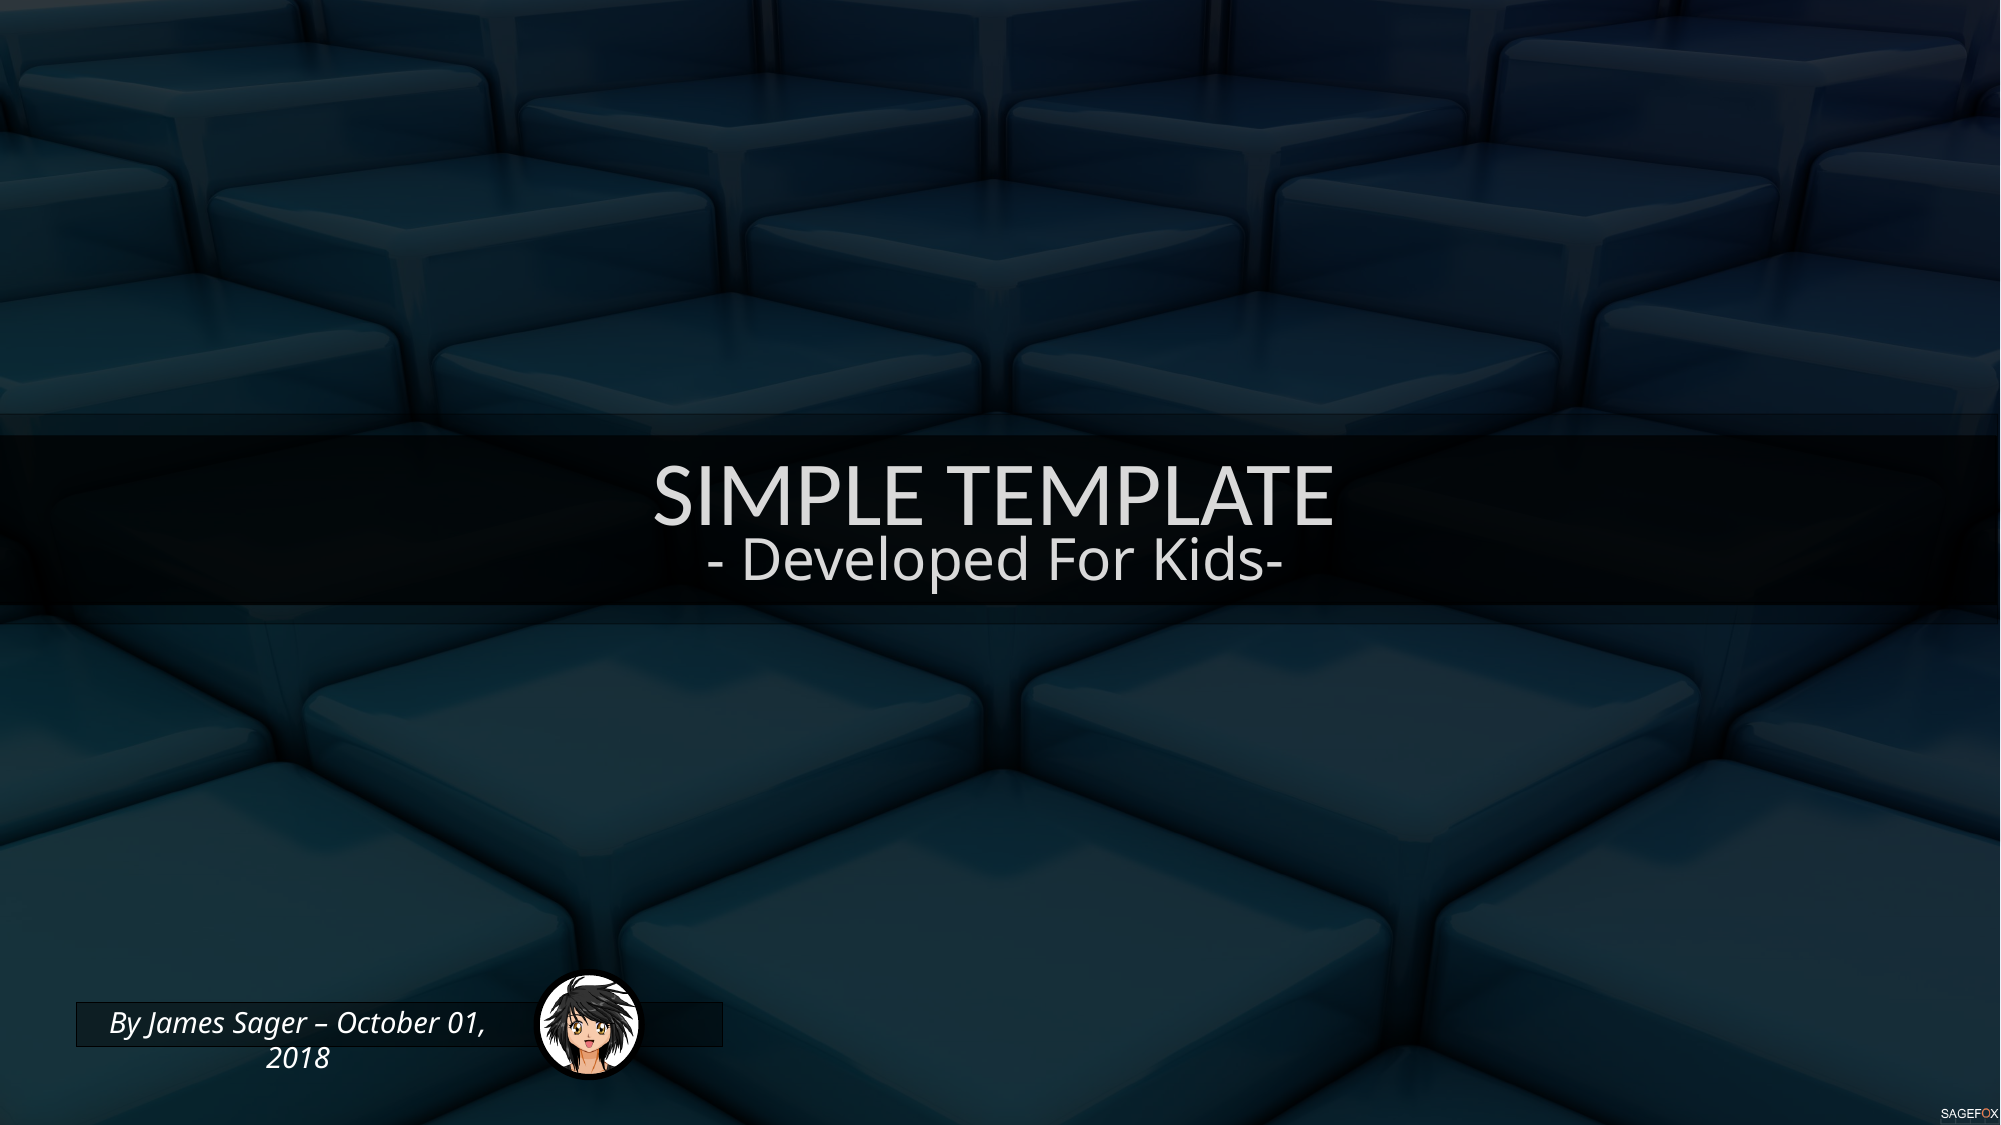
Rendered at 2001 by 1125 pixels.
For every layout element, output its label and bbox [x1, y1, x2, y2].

text_box [76, 972, 723, 1078]
text_box [0, 414, 1998, 624]
picture [0, 0, 2001, 1125]
